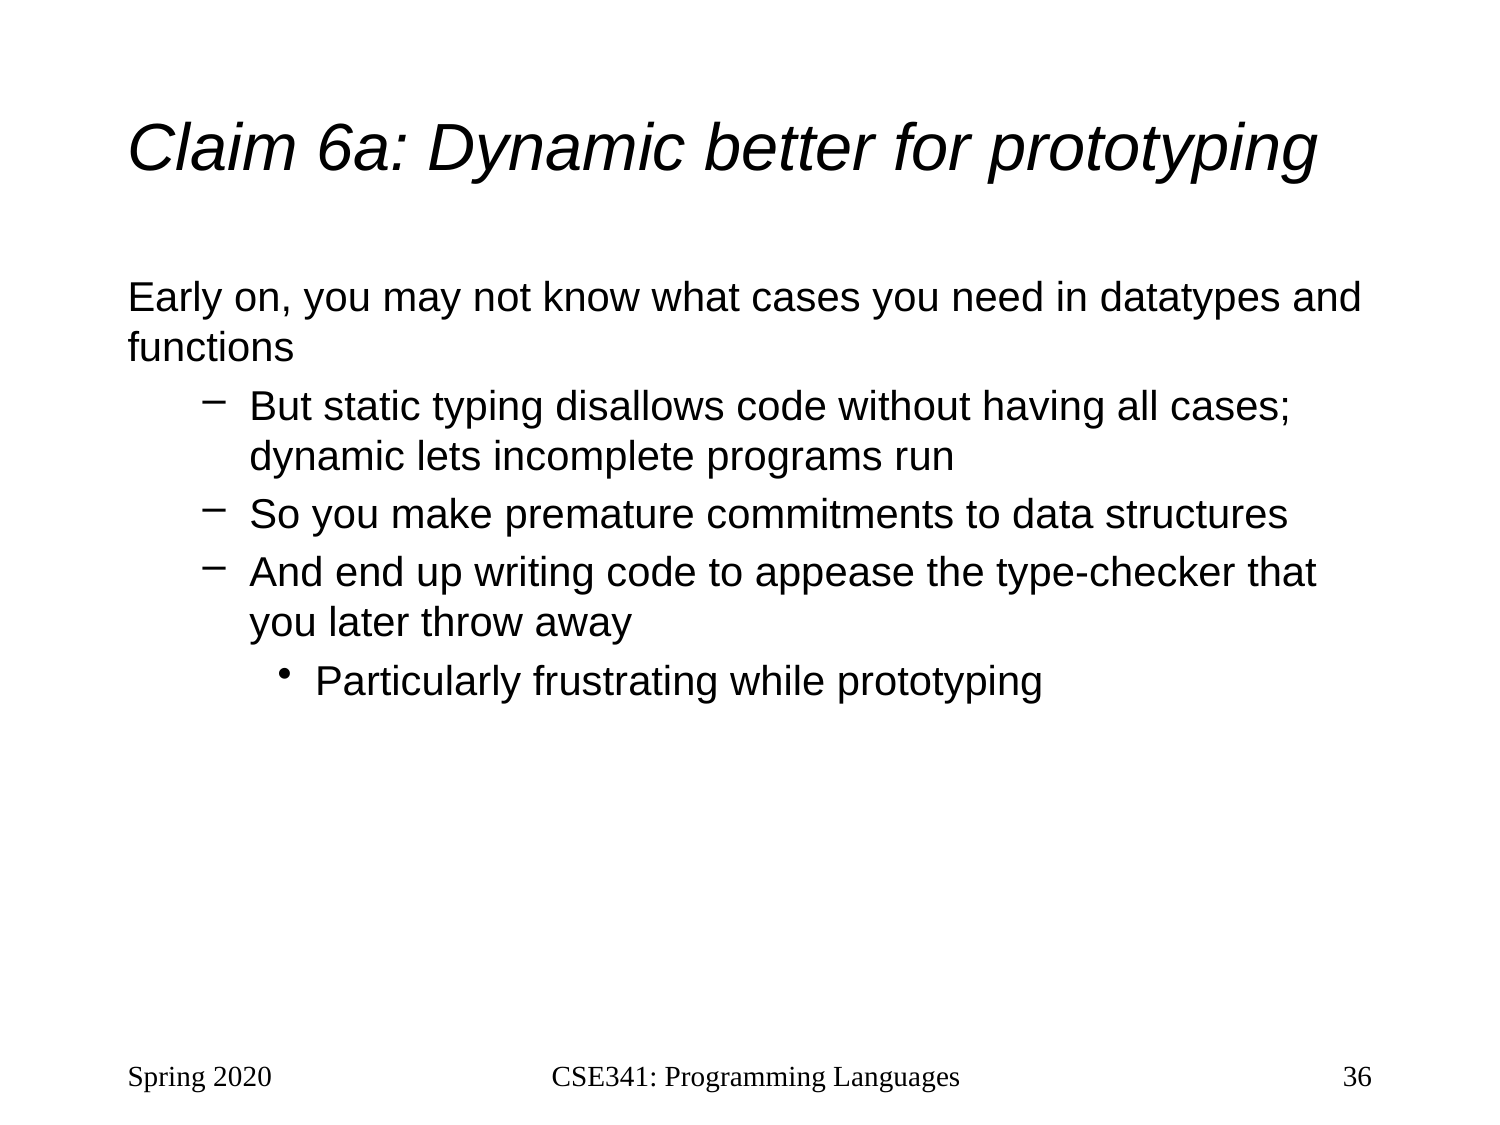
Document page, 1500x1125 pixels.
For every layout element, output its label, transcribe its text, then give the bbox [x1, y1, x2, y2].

list Early on, you may not know what cases you need in datatypes and functions But static typing disallows code without having all cases; dynamic lets incomplete programs run So you make premature commitments to data structures And end up writing code to appease the type-checker that you later throw away Particularly frustrating while prototyping [112, 262, 1388, 1001]
slide_number Spring 2020 [112, 1049, 426, 1125]
slide_number 36 [1074, 1049, 1388, 1125]
title Claim 6a: Dynamic better for prototyping [112, 49, 1388, 238]
footer CSE341: Programming Languages [474, 1049, 1038, 1125]
